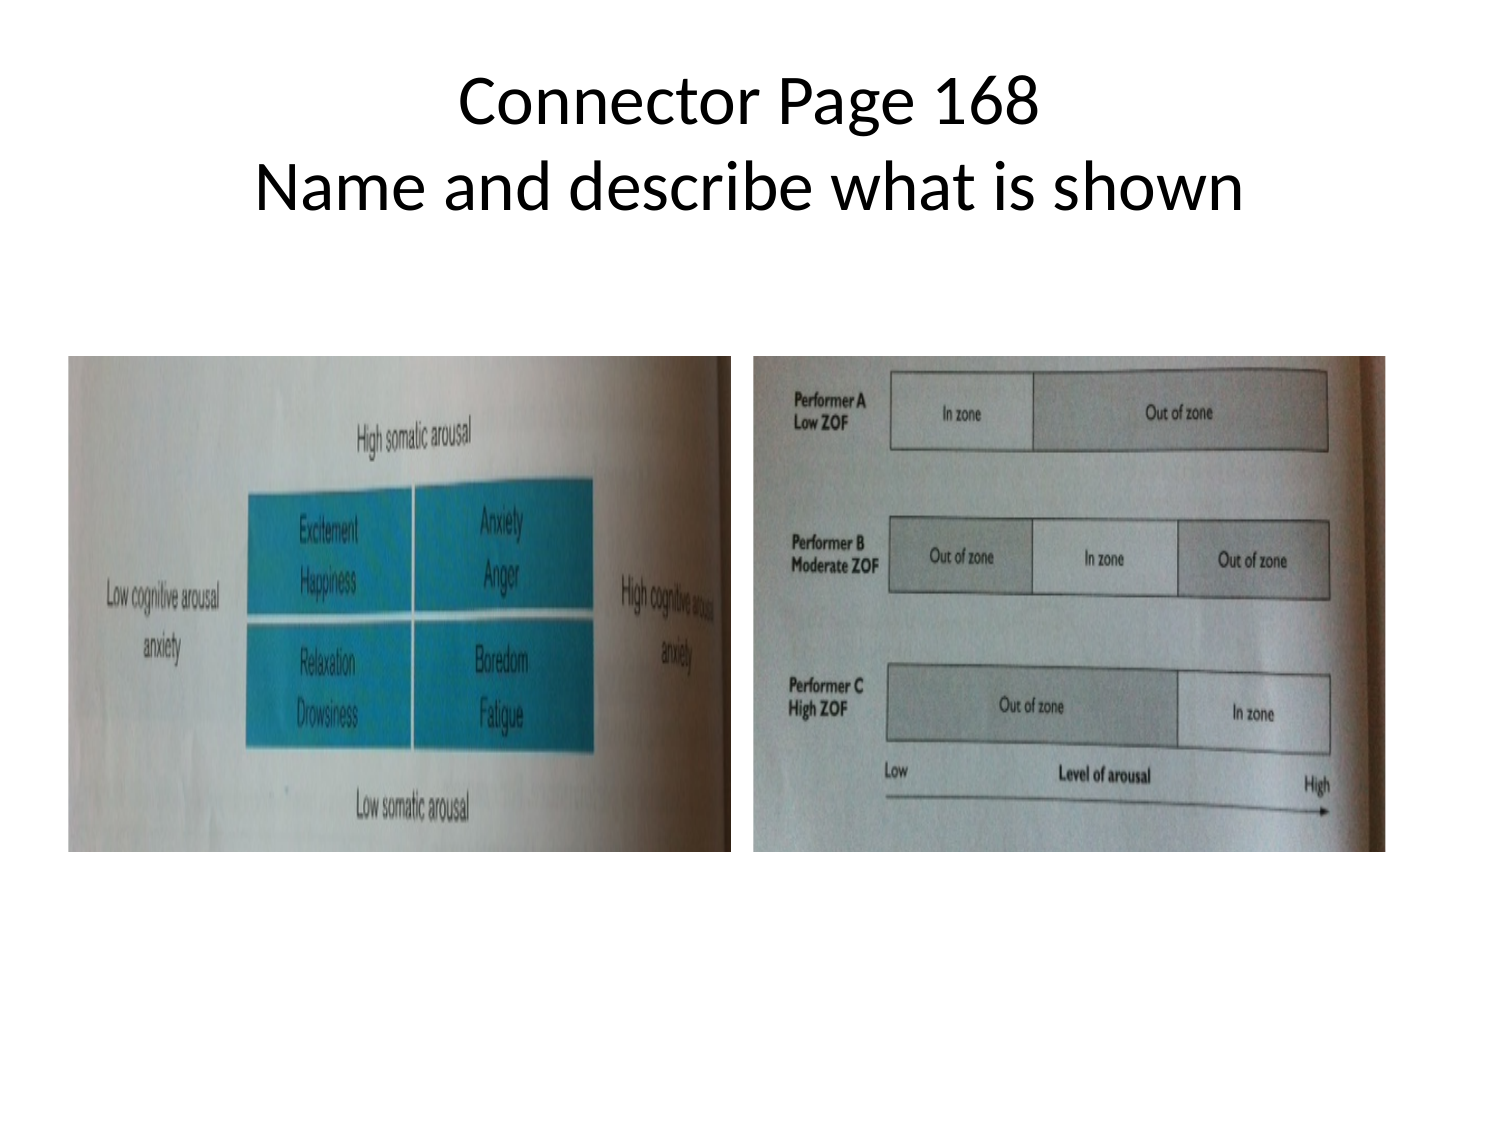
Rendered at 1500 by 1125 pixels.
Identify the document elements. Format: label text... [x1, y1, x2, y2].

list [753, 356, 1386, 852]
title Connector Page 168 Name and describe what is shown [75, 45, 1425, 233]
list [68, 356, 732, 852]
